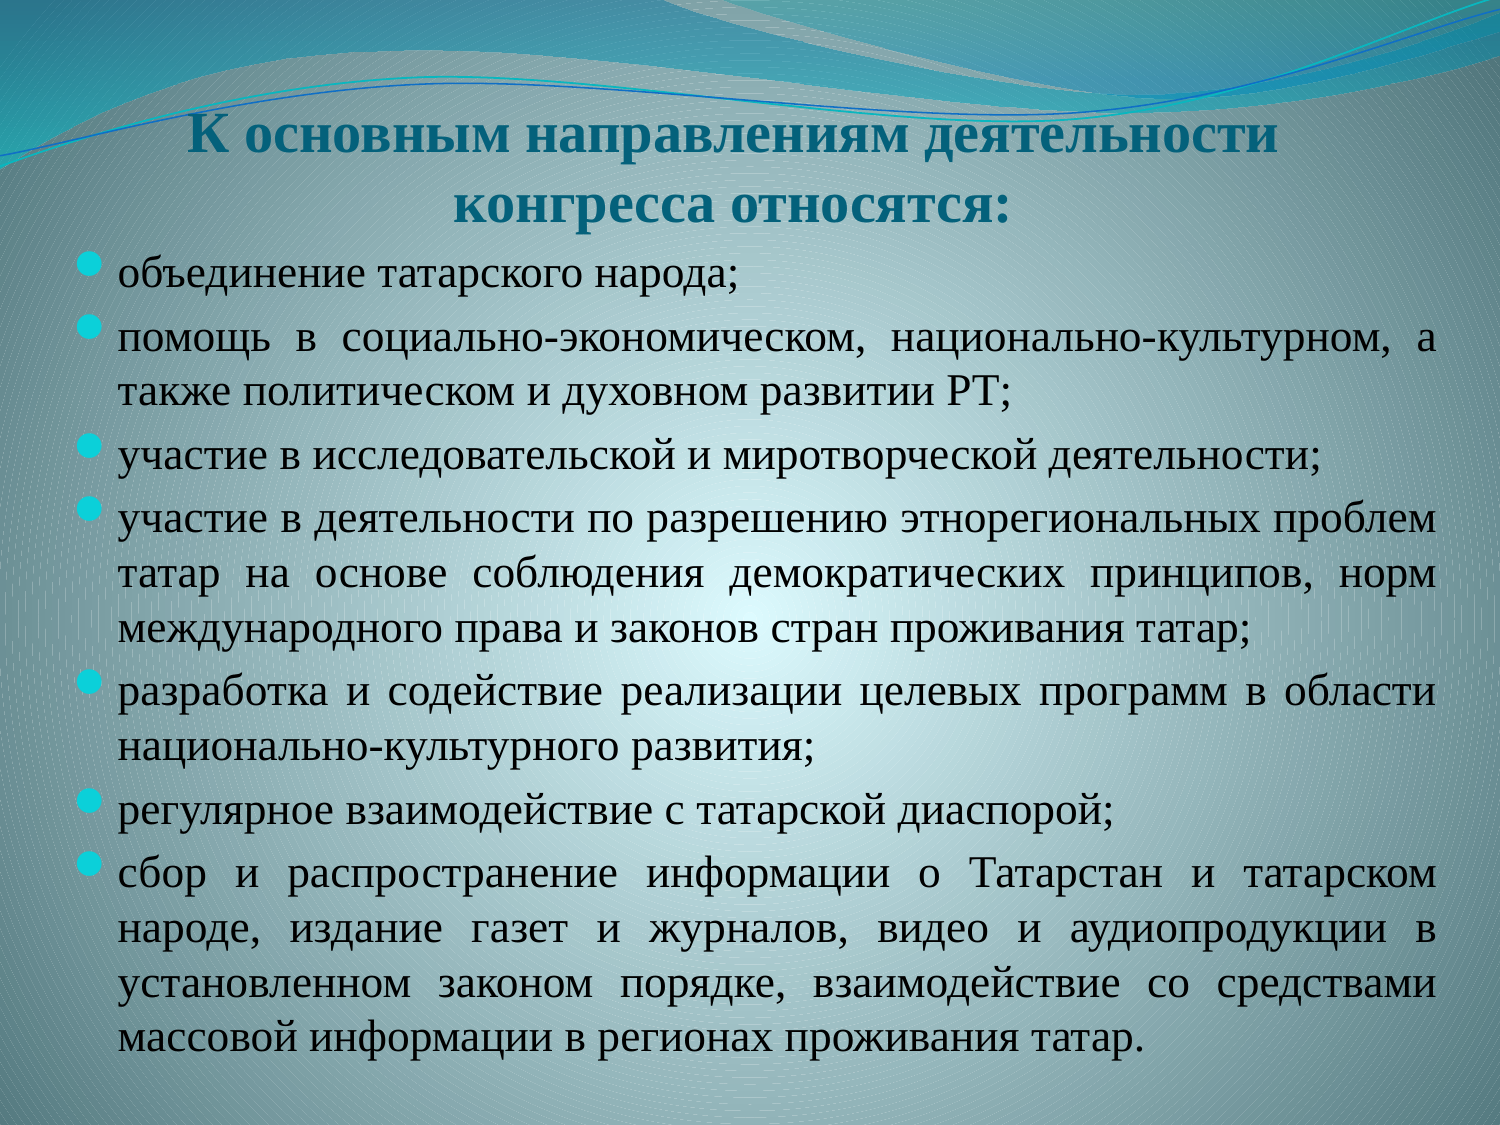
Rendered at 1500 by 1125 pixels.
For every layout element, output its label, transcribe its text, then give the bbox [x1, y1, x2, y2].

list объединение татарского народа; помощь в социально-экономическом, национально-культурном, а также политическом и духовном развитии РТ; участие в исследовательской и миротворческой деятельности; участие в деятельности по разрешению этнорегиональных проблем татар на основе соблюдения демократических принципов, норм международного права и законов стран проживания татар; разработка и содействие реализации целевых программ в области национально-культурного развития; регулярное взаимодействие с татарской диаспорой; сбор и распространение информации о Татарстан и татарском народе, издание газет и журналов, видео и аудиопродукции в установленном законом порядке, взаимодействие со средствами массовой информации в регионах проживания татар. [58, 234, 1454, 1079]
title К основным направлениям деятельности конгресса относятся: [58, 46, 1409, 234]
